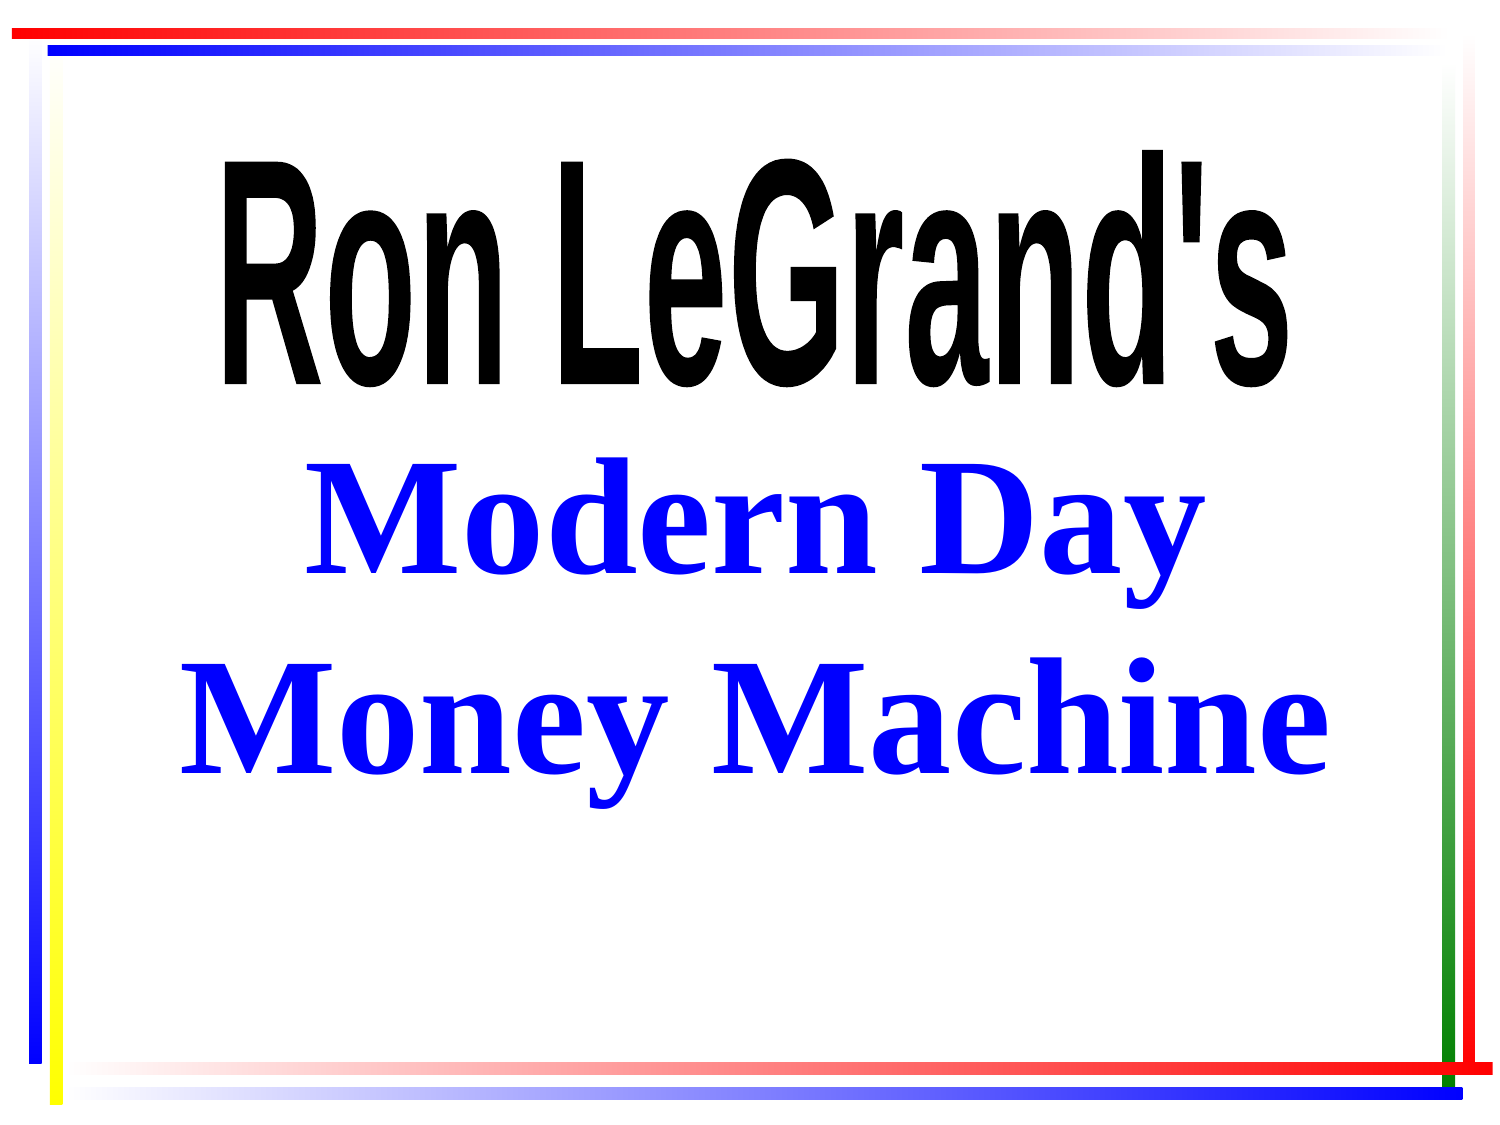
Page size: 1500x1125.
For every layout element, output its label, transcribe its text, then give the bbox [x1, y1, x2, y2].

text_box Modern Day Money Machine [137, 399, 1375, 815]
